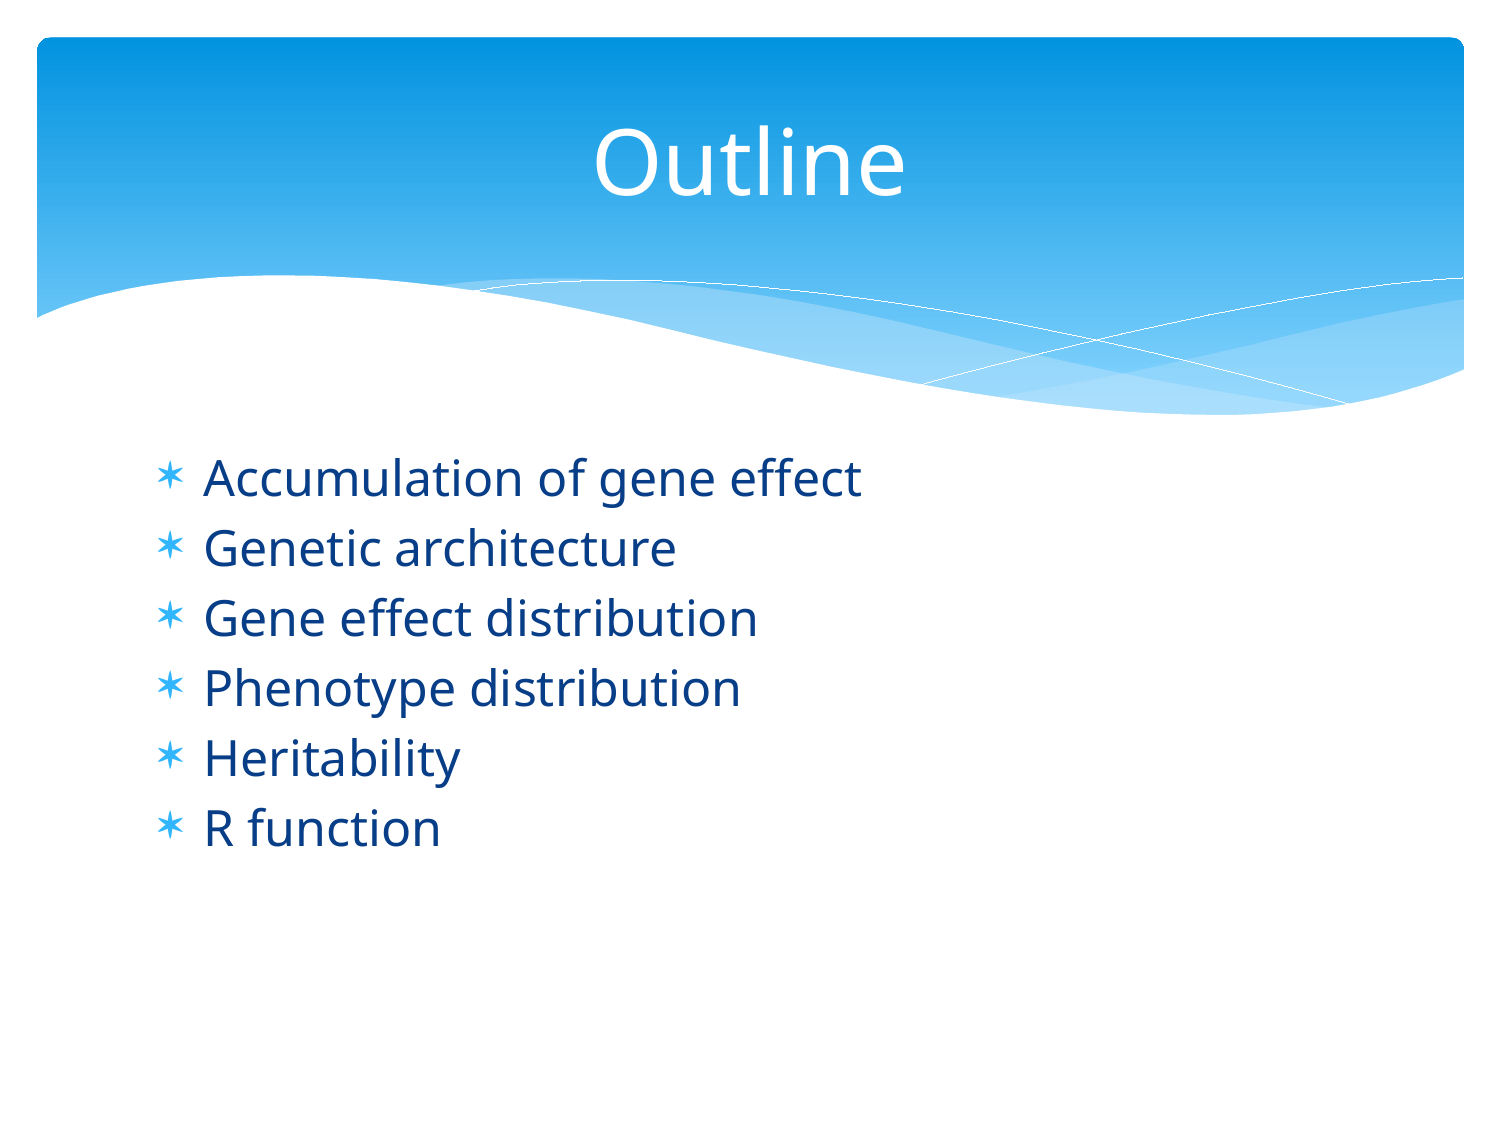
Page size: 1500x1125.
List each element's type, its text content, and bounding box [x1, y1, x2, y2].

list Accumulation of gene effect Genetic architecture Gene effect distribution Phenotype distribution Heritability R function [143, 438, 1359, 1005]
title Outline [75, 55, 1425, 261]
